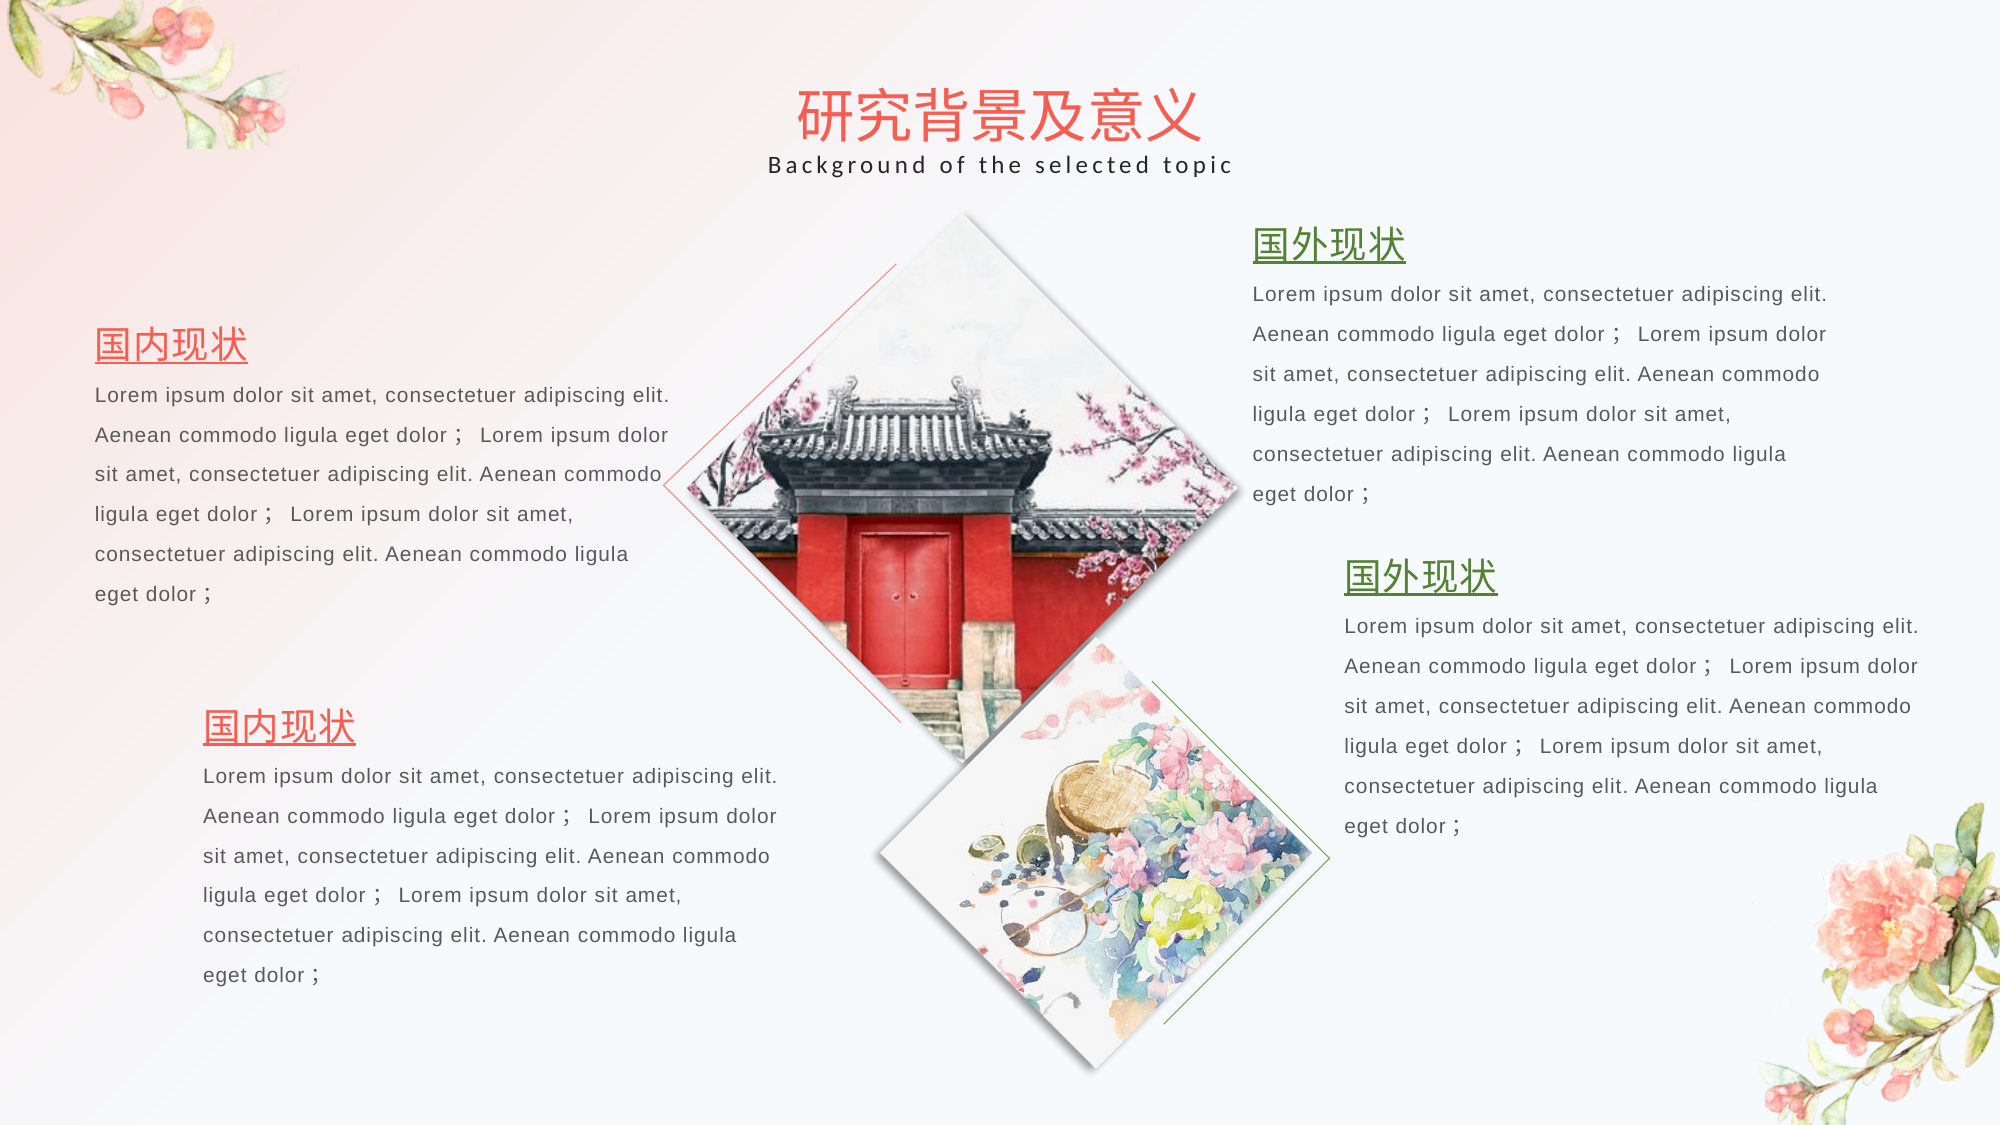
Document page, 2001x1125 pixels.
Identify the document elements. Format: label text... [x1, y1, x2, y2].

text_box 研究背景及意义 Background of the selected topic [686, 71, 1314, 187]
text_box 国内现状 Lorem ipsum dolor sit amet, consectetuer adipiscing elit. Aenean commodo ligula eget dolor；Lorem ipsum dolor sit amet, consectetuer adipiscing elit. Aenean commodo ligula eget dolor；Lorem ipsum dolor sit amet, consectetuer adipiscing elit. Aenean commodo ligula eget dolor； [80, 286, 663, 656]
text_box 国外现状 Lorem ipsum dolor sit amet, consectetuer adipiscing elit. Aenean commodo ligula eget dolor；Lorem ipsum dolor sit amet, consectetuer adipiscing elit. Aenean commodo ligula eget dolor；Lorem ipsum dolor sit amet, consectetuer adipiscing elit. Aenean commodo ligula eget dolor； [1237, 186, 1845, 556]
picture [1732, 782, 2000, 1125]
picture [0, 0, 325, 149]
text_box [663, 212, 1330, 1069]
text_box 国外现状 Lorem ipsum dolor sit amet, consectetuer adipiscing elit. Aenean commodo ligula eget dolor；Lorem ipsum dolor sit amet, consectetuer adipiscing elit. Aenean commodo ligula eget dolor；Lorem ipsum dolor sit amet, consectetuer adipiscing elit. Aenean commodo ligula eget dolor； [1330, 518, 1937, 888]
text_box 国内现状 Lorem ipsum dolor sit amet, consectetuer adipiscing elit. Aenean commodo ligula eget dolor；Lorem ipsum dolor sit amet, consectetuer adipiscing elit. Aenean commodo ligula eget dolor；Lorem ipsum dolor sit amet, consectetuer adipiscing elit. Aenean commodo ligula eget dolor； [188, 668, 663, 1037]
